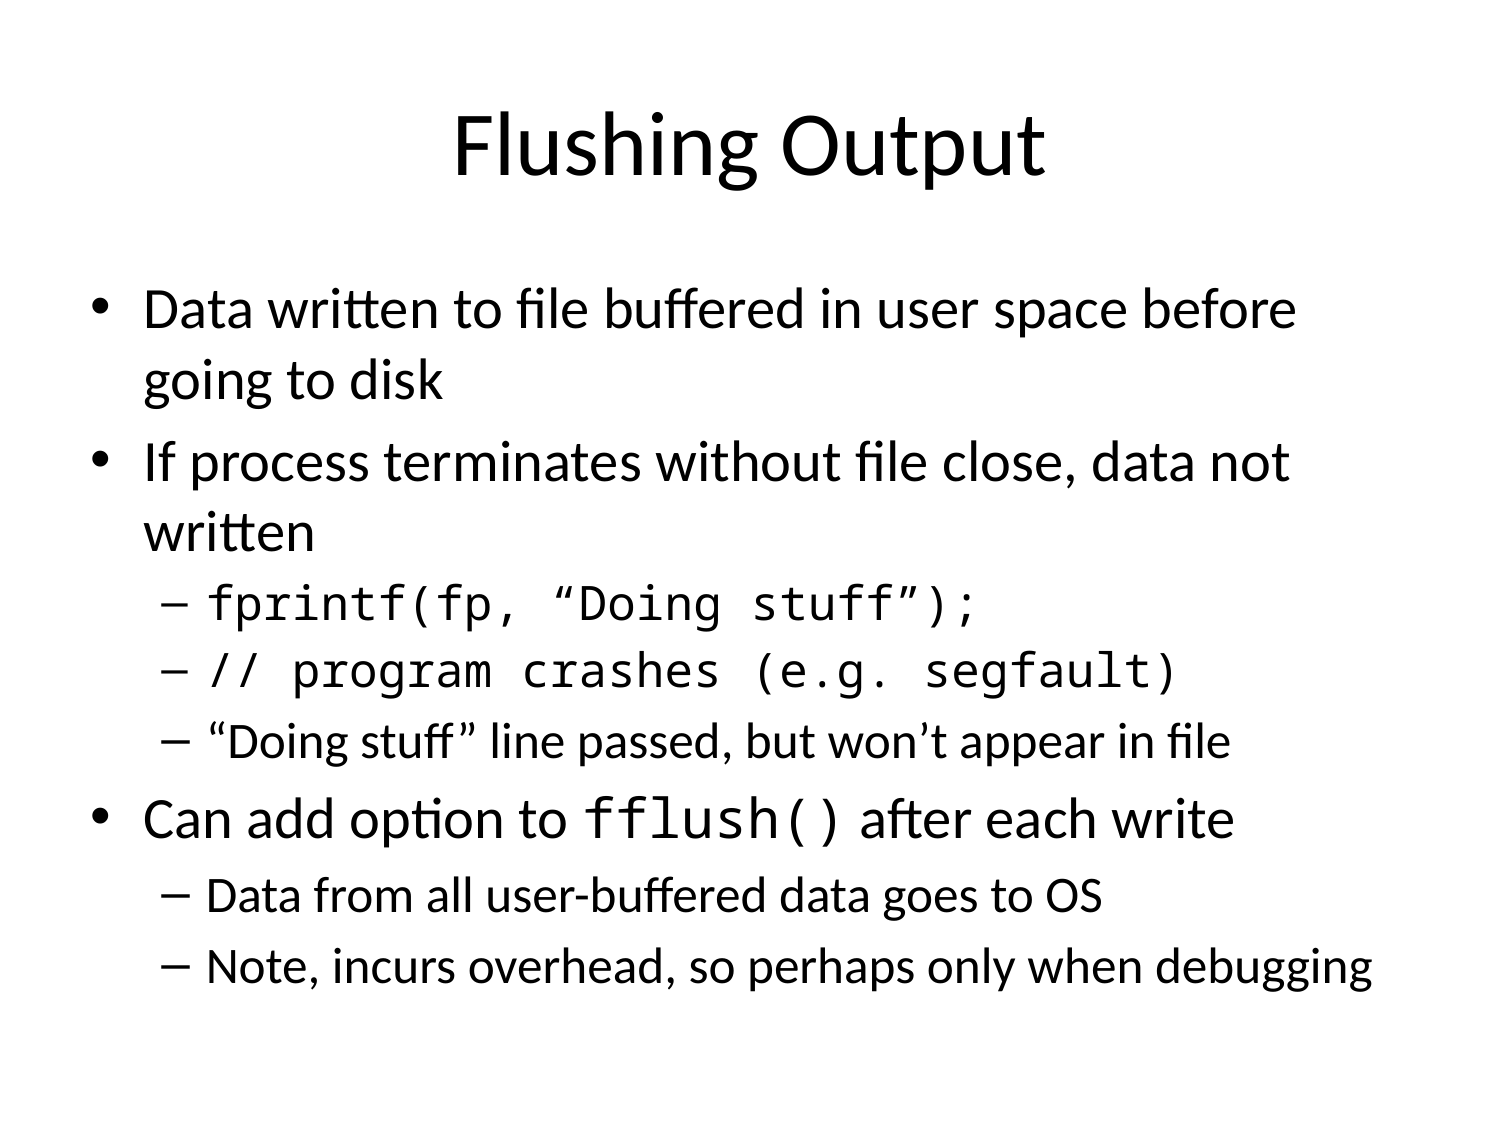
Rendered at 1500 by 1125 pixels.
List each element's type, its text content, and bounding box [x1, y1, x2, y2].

list Data written to file buffered in user space before going to disk If process terminates without file close, data not written fprintf(fp, “Doing stuff”); // program crashes (e.g. segfault) “Doing stuff” line passed, but won’t appear in file Can add option to fflush() after each write Data from all user-buffered data goes to OS Note, incurs overhead, so perhaps only when debugging [75, 262, 1425, 1005]
title Flushing Output [75, 45, 1425, 233]
